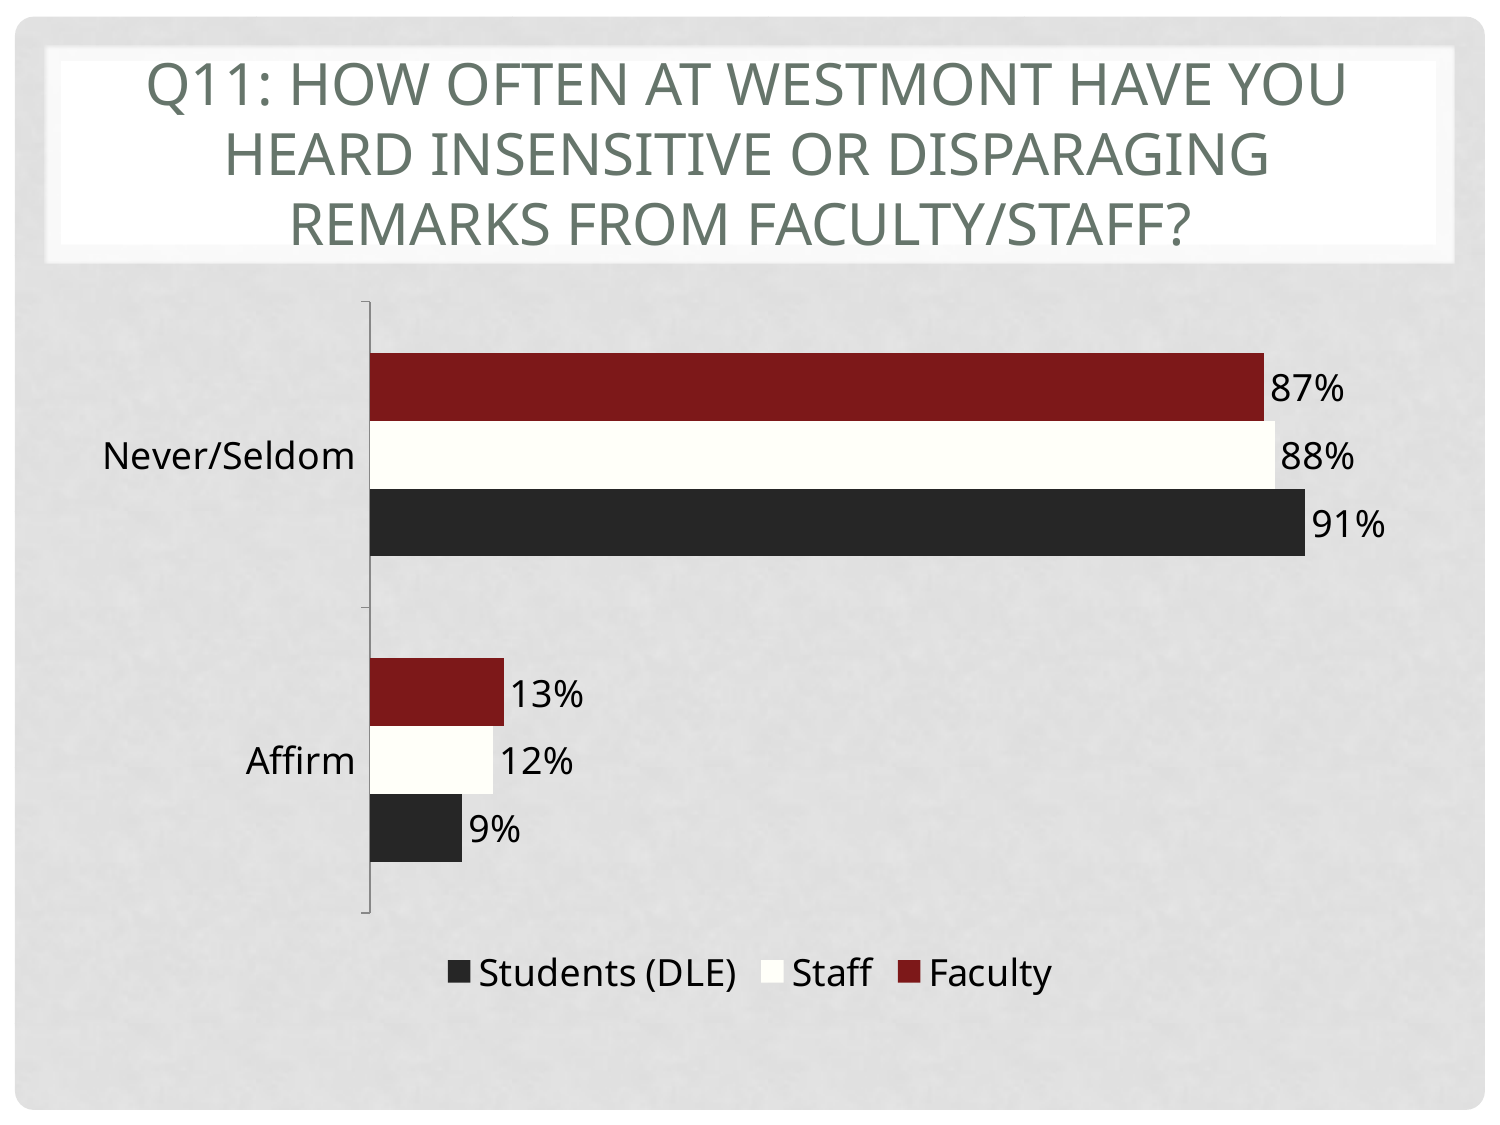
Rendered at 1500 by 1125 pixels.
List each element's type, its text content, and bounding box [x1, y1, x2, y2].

title Q11: How often at Westmont have you heard insensitive or disparaging remarks from Faculty/Staff? [69, 66, 1425, 238]
chart [74, 287, 1426, 1006]
